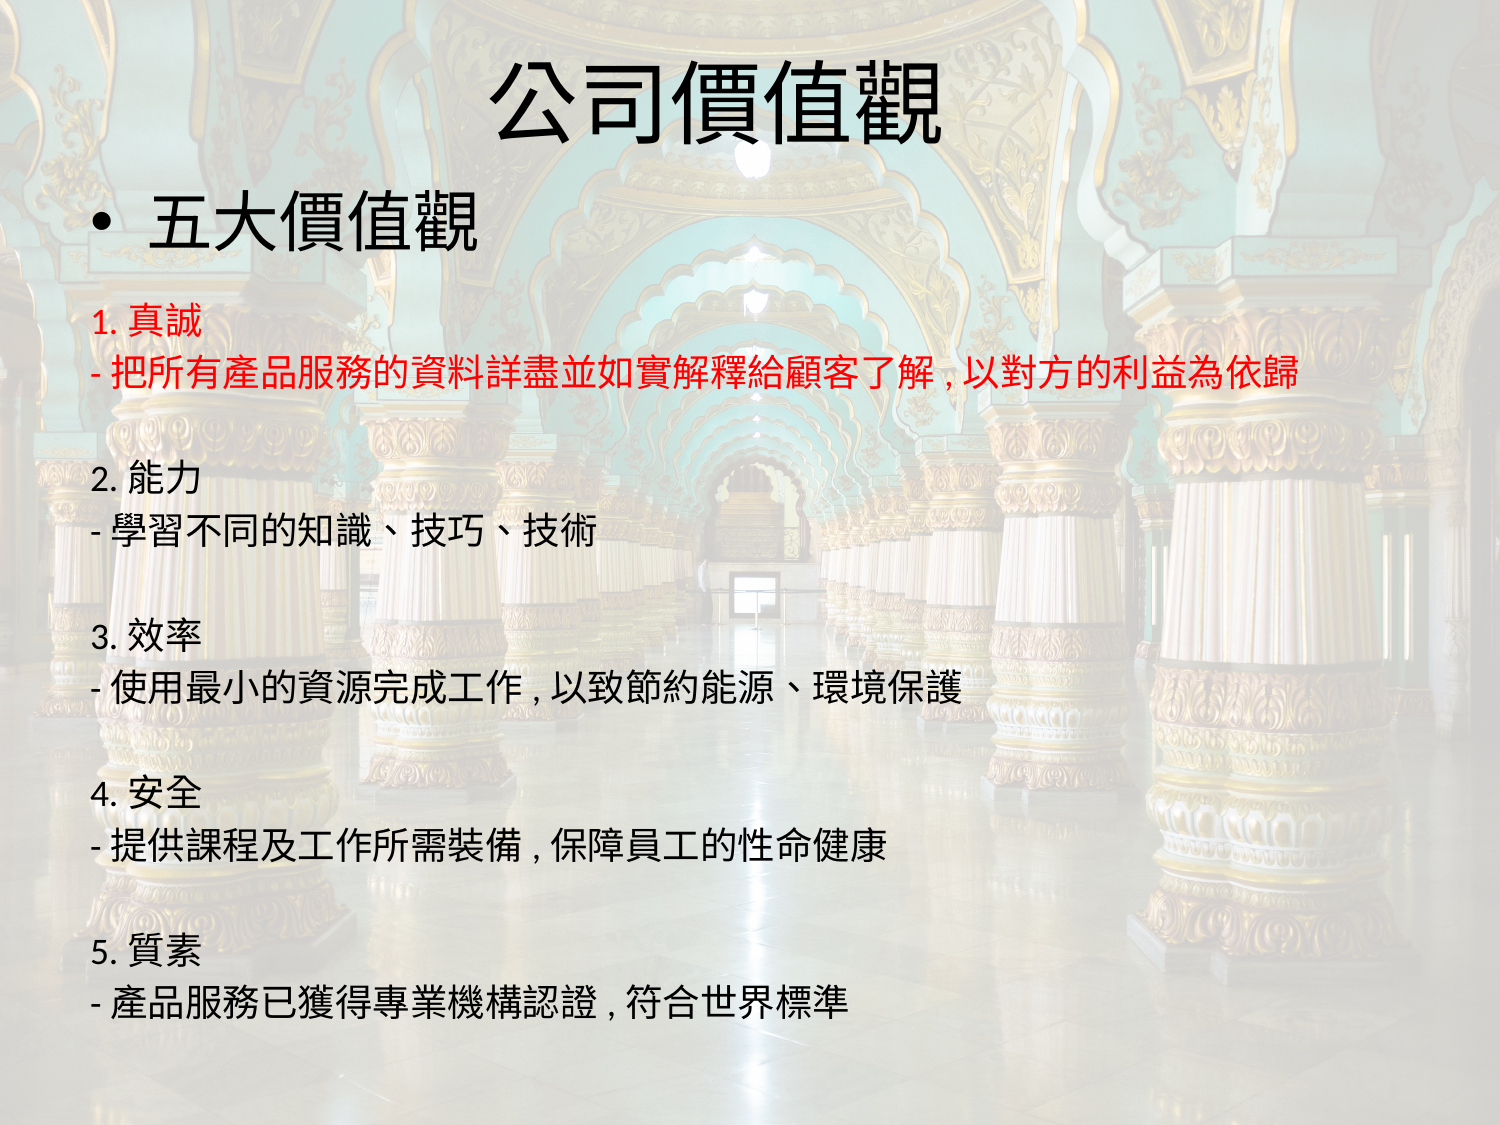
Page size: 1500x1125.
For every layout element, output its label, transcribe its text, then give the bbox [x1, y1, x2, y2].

list 五大價值觀 1.真誠 -把所有產品服務的資料詳盡並如實解釋給顧客了解,以對方的利益為依歸 2.能力 -學習不同的知識、技巧、技術 ​ 3.效率 ​-使用最小的資源完成工作,以致節約能源、環境保護 4.安全 -提供課程及工作所需裝備,保障員工的性命健康 ​ 5.質素 -產品服務已獲得專業機構認證,符合世界標準 [75, 172, 1425, 1072]
text_box 公司價值觀 [41, 7, 1392, 195]
text_box [0, 0, 1500, 1125]
